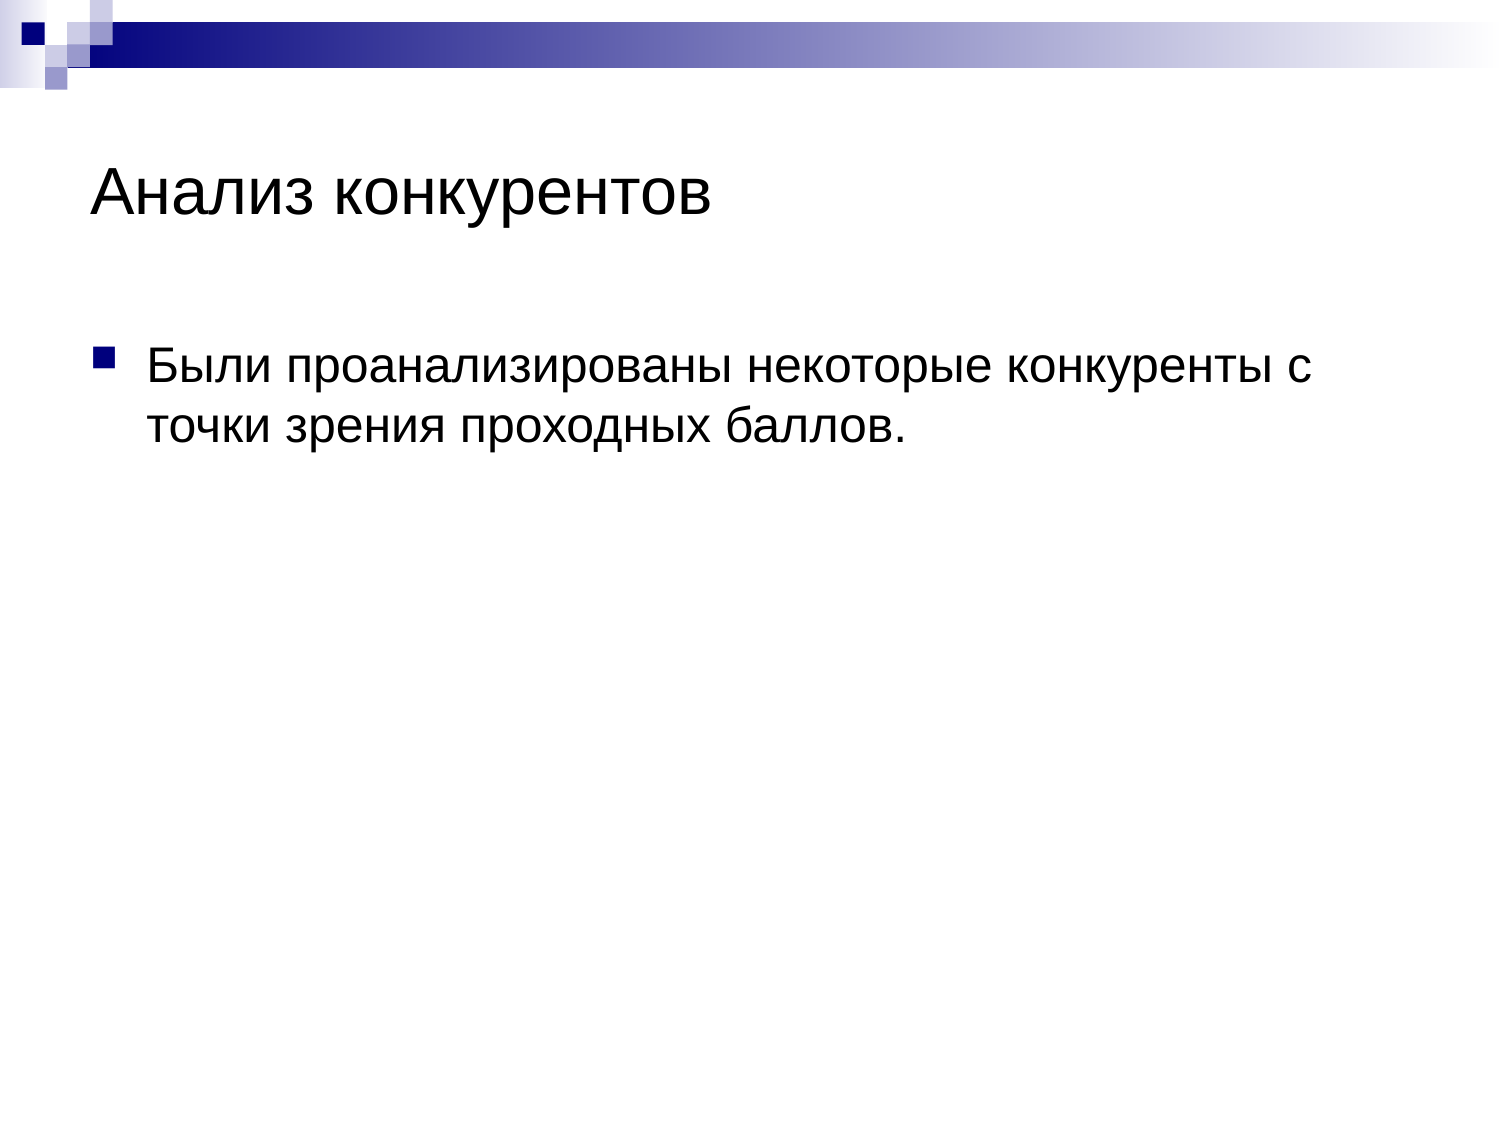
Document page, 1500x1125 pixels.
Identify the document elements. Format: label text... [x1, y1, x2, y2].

list Были проанализированы некоторые конкуренты с точки зрения проходных баллов. [74, 324, 1426, 963]
title Анализ конкурентов [74, 74, 1426, 301]
